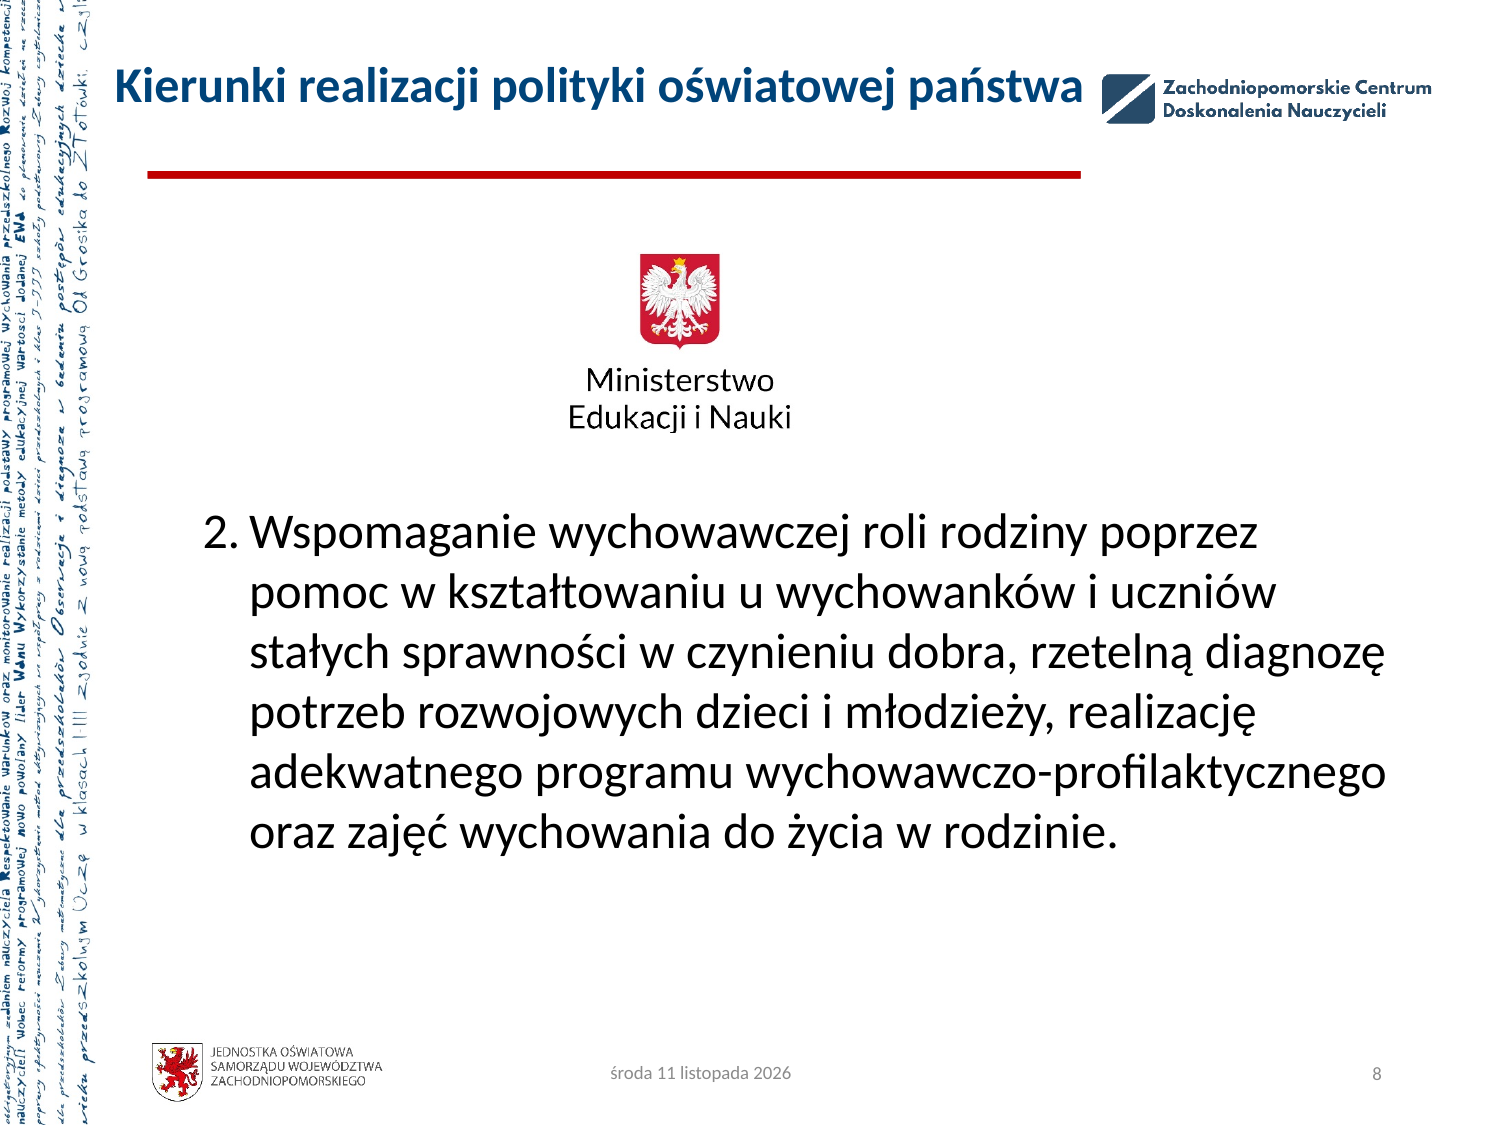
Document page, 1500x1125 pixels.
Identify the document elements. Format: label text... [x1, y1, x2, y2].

slide_number czwartek, 5 października 2023 [532, 1041, 870, 1102]
text_box Wspomaganie wychowawczej roli rodziny poprzez pomoc w kształtowaniu u wychowanków i uczniów stałych sprawności w czynieniu dobra, rzetelną diagnozę potrzeb rozwojowych dzieci i młodzieży, realizację adekwatnego programu wychowawczo-profilaktycznego oraz zajęć wychowania do życia w rodzinie. [159, 490, 1412, 866]
slide_number 8 [1059, 1042, 1397, 1103]
picture [526, 251, 833, 433]
picture [0, 0, 96, 1125]
picture [1128, 48, 1460, 149]
title Kierunki realizacji polityki oświatowej państwa [100, 45, 1128, 149]
picture [135, 1027, 393, 1117]
